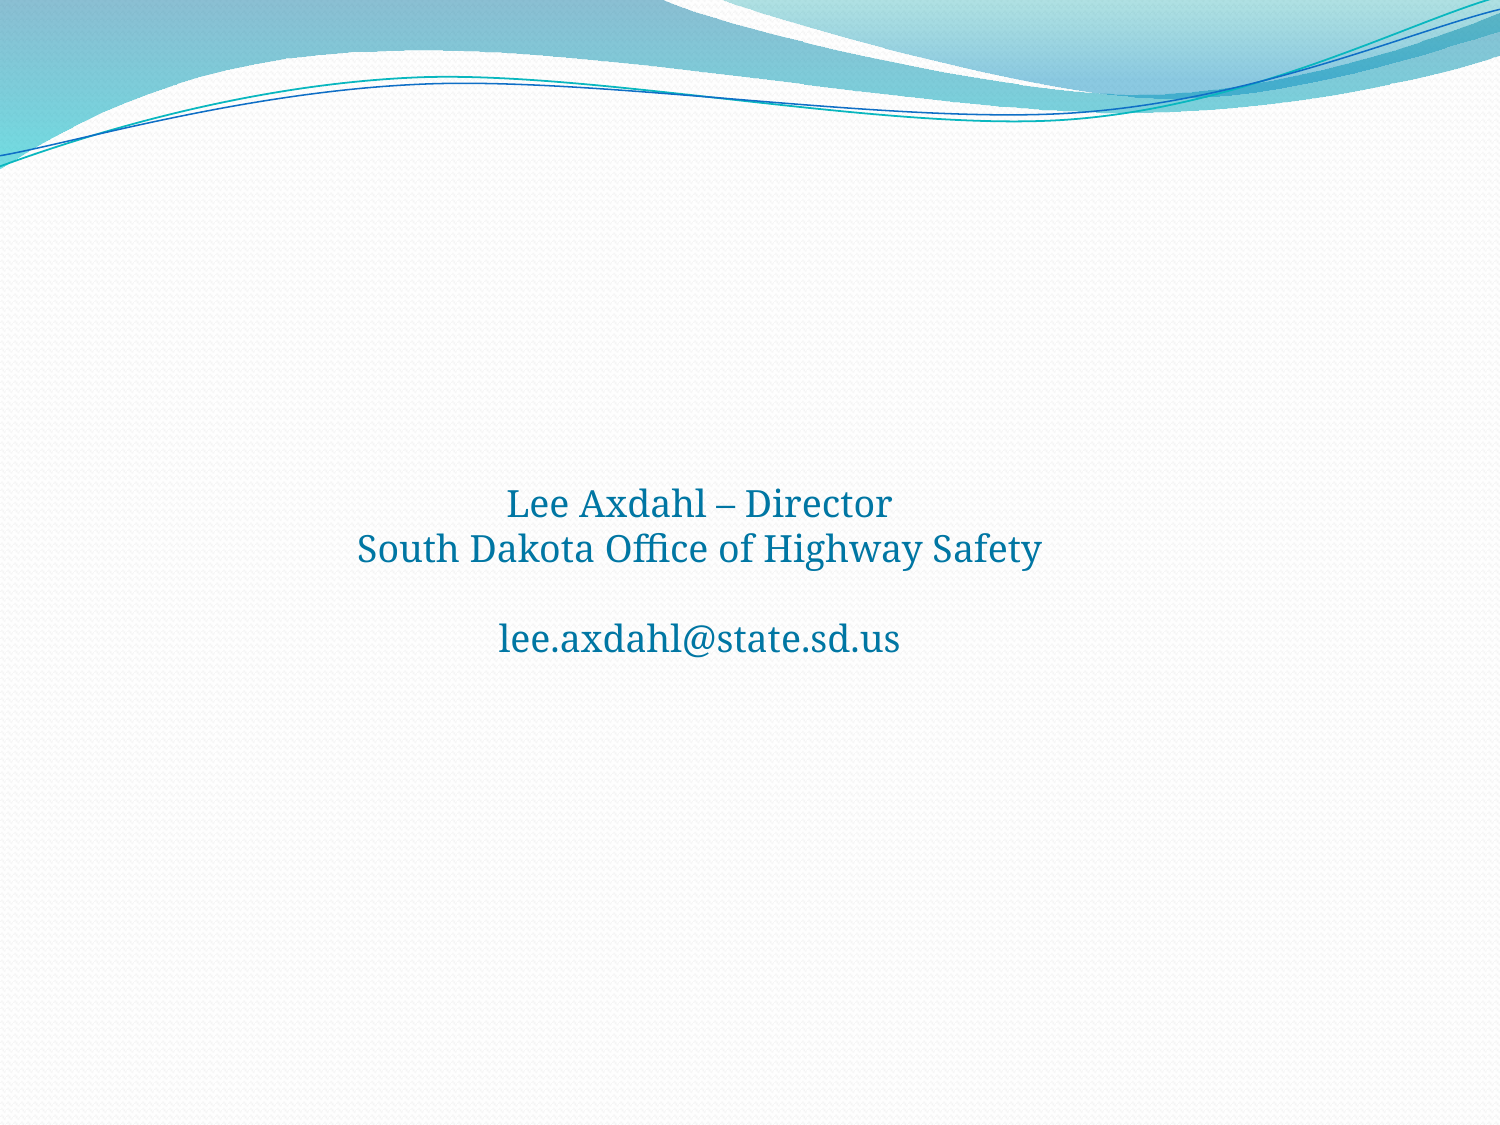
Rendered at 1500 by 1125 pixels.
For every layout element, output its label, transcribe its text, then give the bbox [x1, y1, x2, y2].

text_box Lee Axdahl – Director South Dakota Office of Highway Safety lee.axdahl@state.sd.us [287, 337, 1113, 668]
